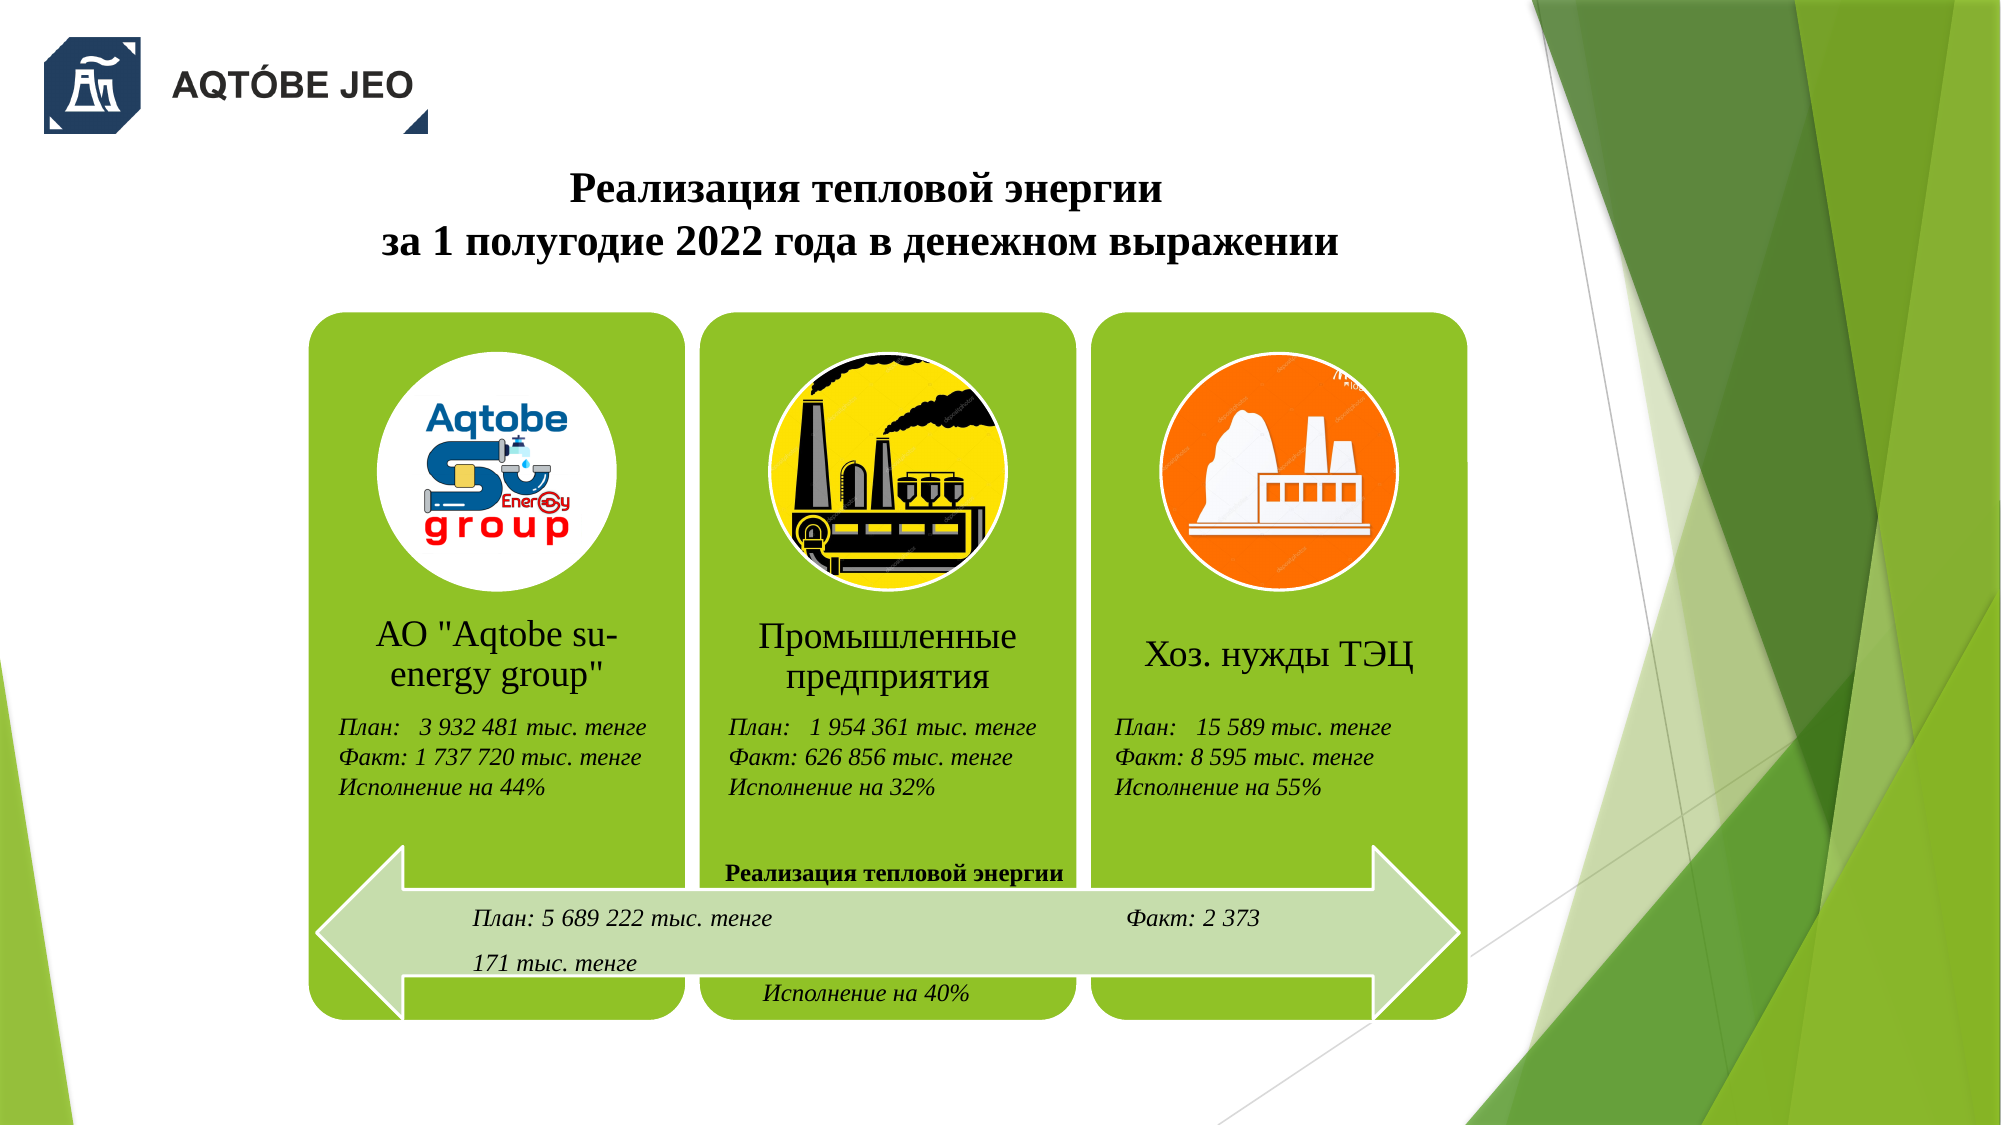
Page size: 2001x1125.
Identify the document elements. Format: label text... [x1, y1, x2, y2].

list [306, 310, 1470, 1023]
picture [411, 395, 582, 554]
title Реализация тепловой энергии за 1 полугодие 2022 года в денежном выражении [341, 151, 1391, 276]
picture [44, 37, 428, 135]
